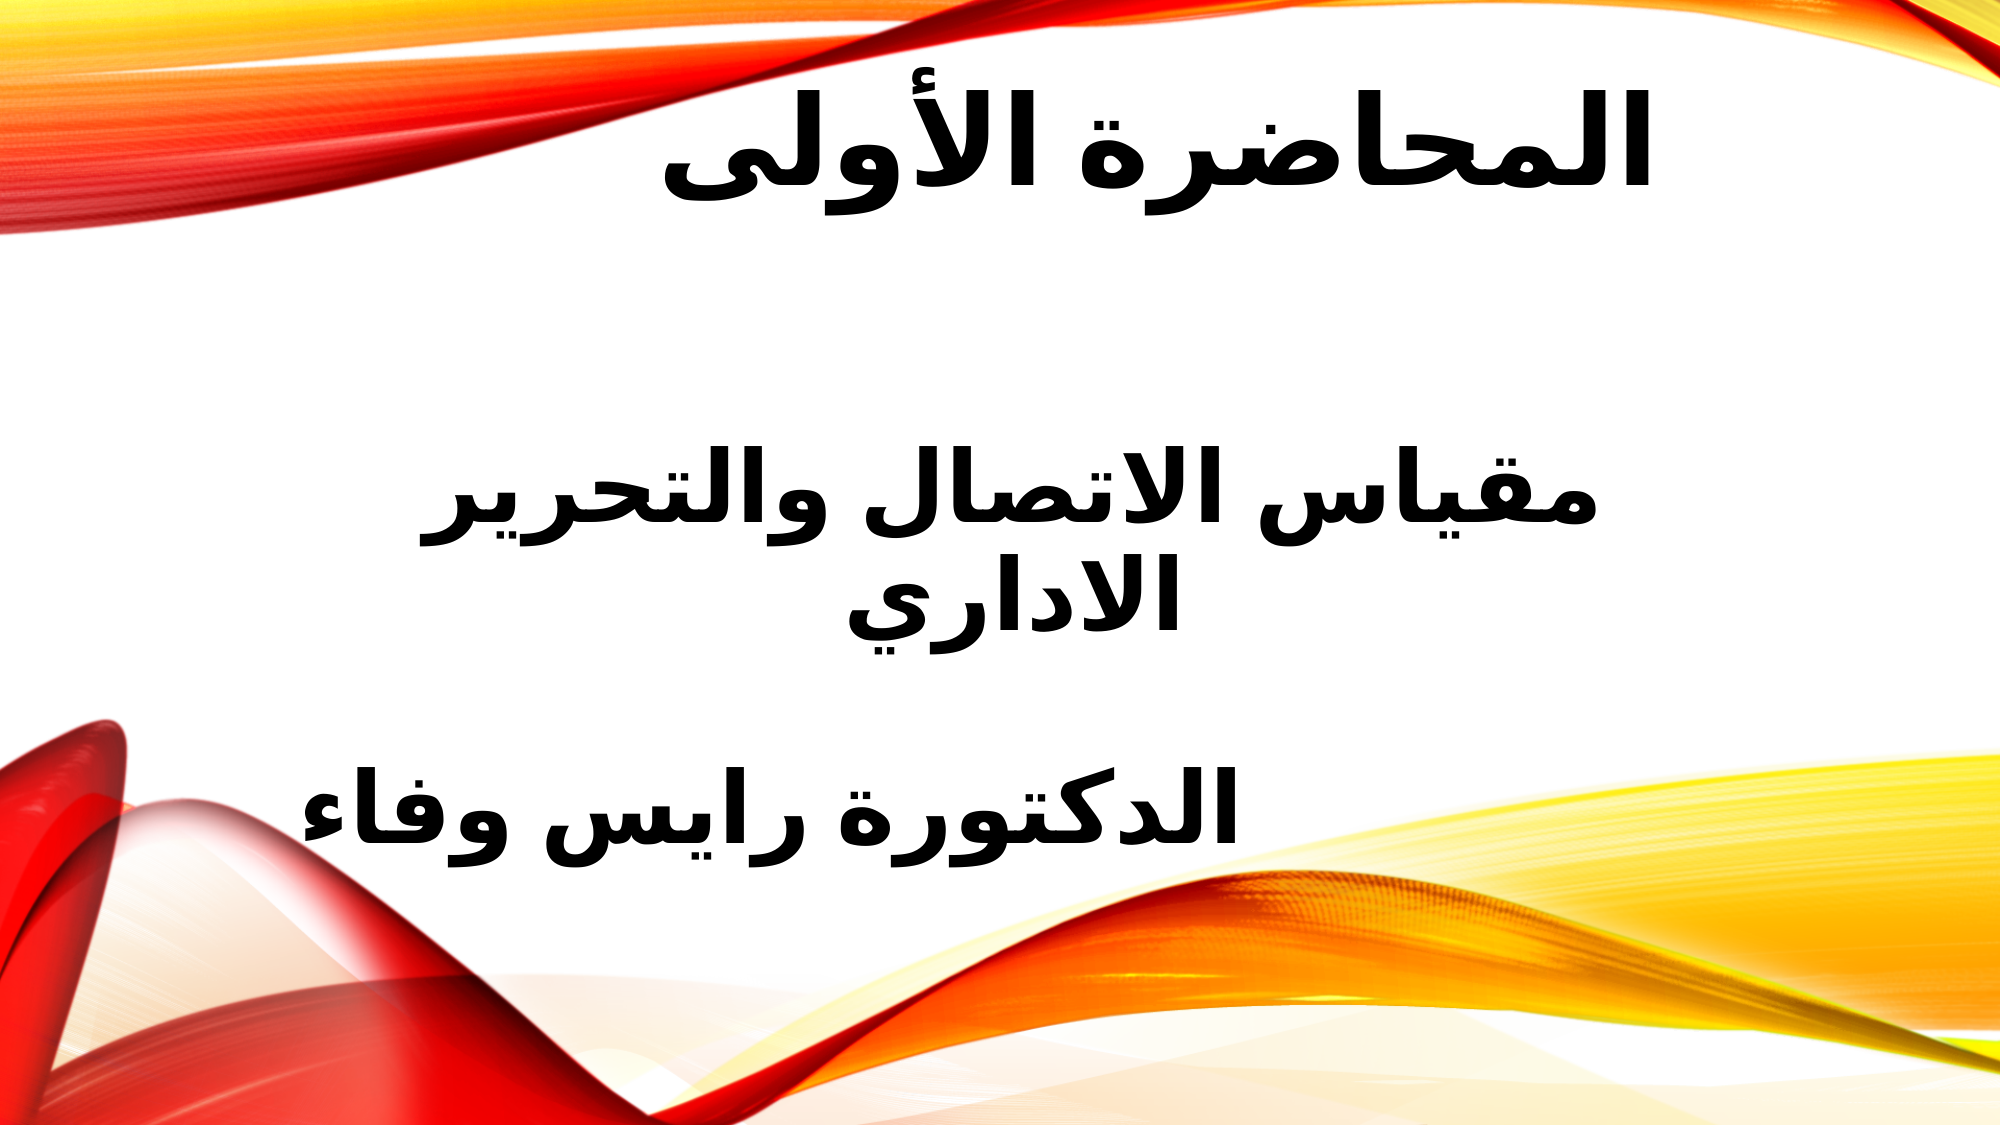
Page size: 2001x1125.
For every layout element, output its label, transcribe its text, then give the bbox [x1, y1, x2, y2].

title المحاضرة الأولى [383, 0, 1934, 220]
text_box الدكتورة رايس وفاء [0, 750, 1547, 909]
subtitle مقياس الاتصال والتحرير الاداري [239, 428, 1790, 588]
picture [0, 0, 2000, 237]
picture [0, 717, 2000, 1125]
